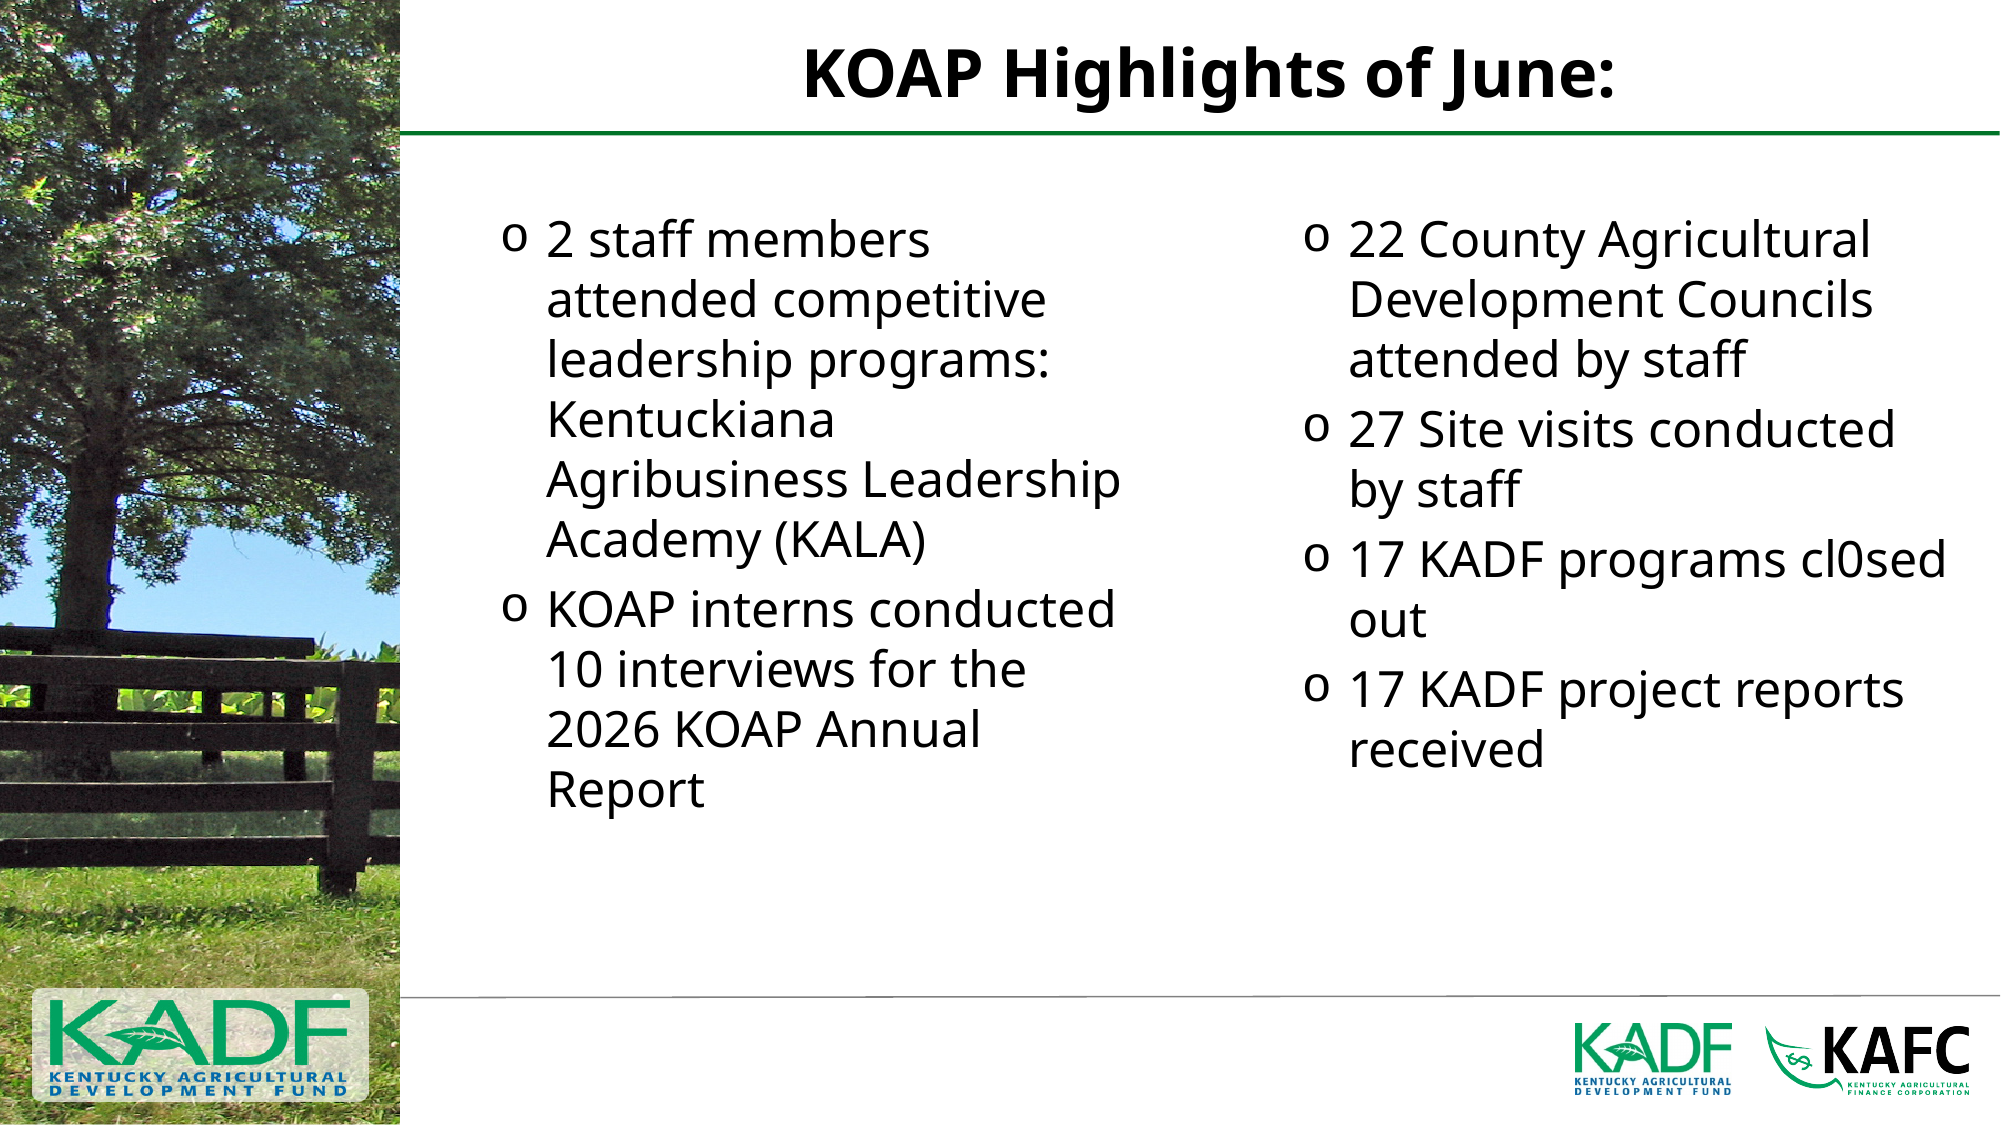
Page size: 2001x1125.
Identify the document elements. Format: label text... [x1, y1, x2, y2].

list 22 County Agricultural Development Councils attended by staff 27 Site visits conducted by staff 17 KADF programs cl0sed out 17 KADF project reports received [1211, 200, 1969, 991]
text_box KOAP Highlights of June: [419, 9, 2000, 143]
list 2 staff members attended competitive leadership programs: Kentuckiana Agribusiness Leadership Academy (KALA) KOAP interns conducted 10 interviews for the 2026 KOAP Annual Report [409, 200, 1166, 1055]
picture [0, 0, 2001, 1125]
